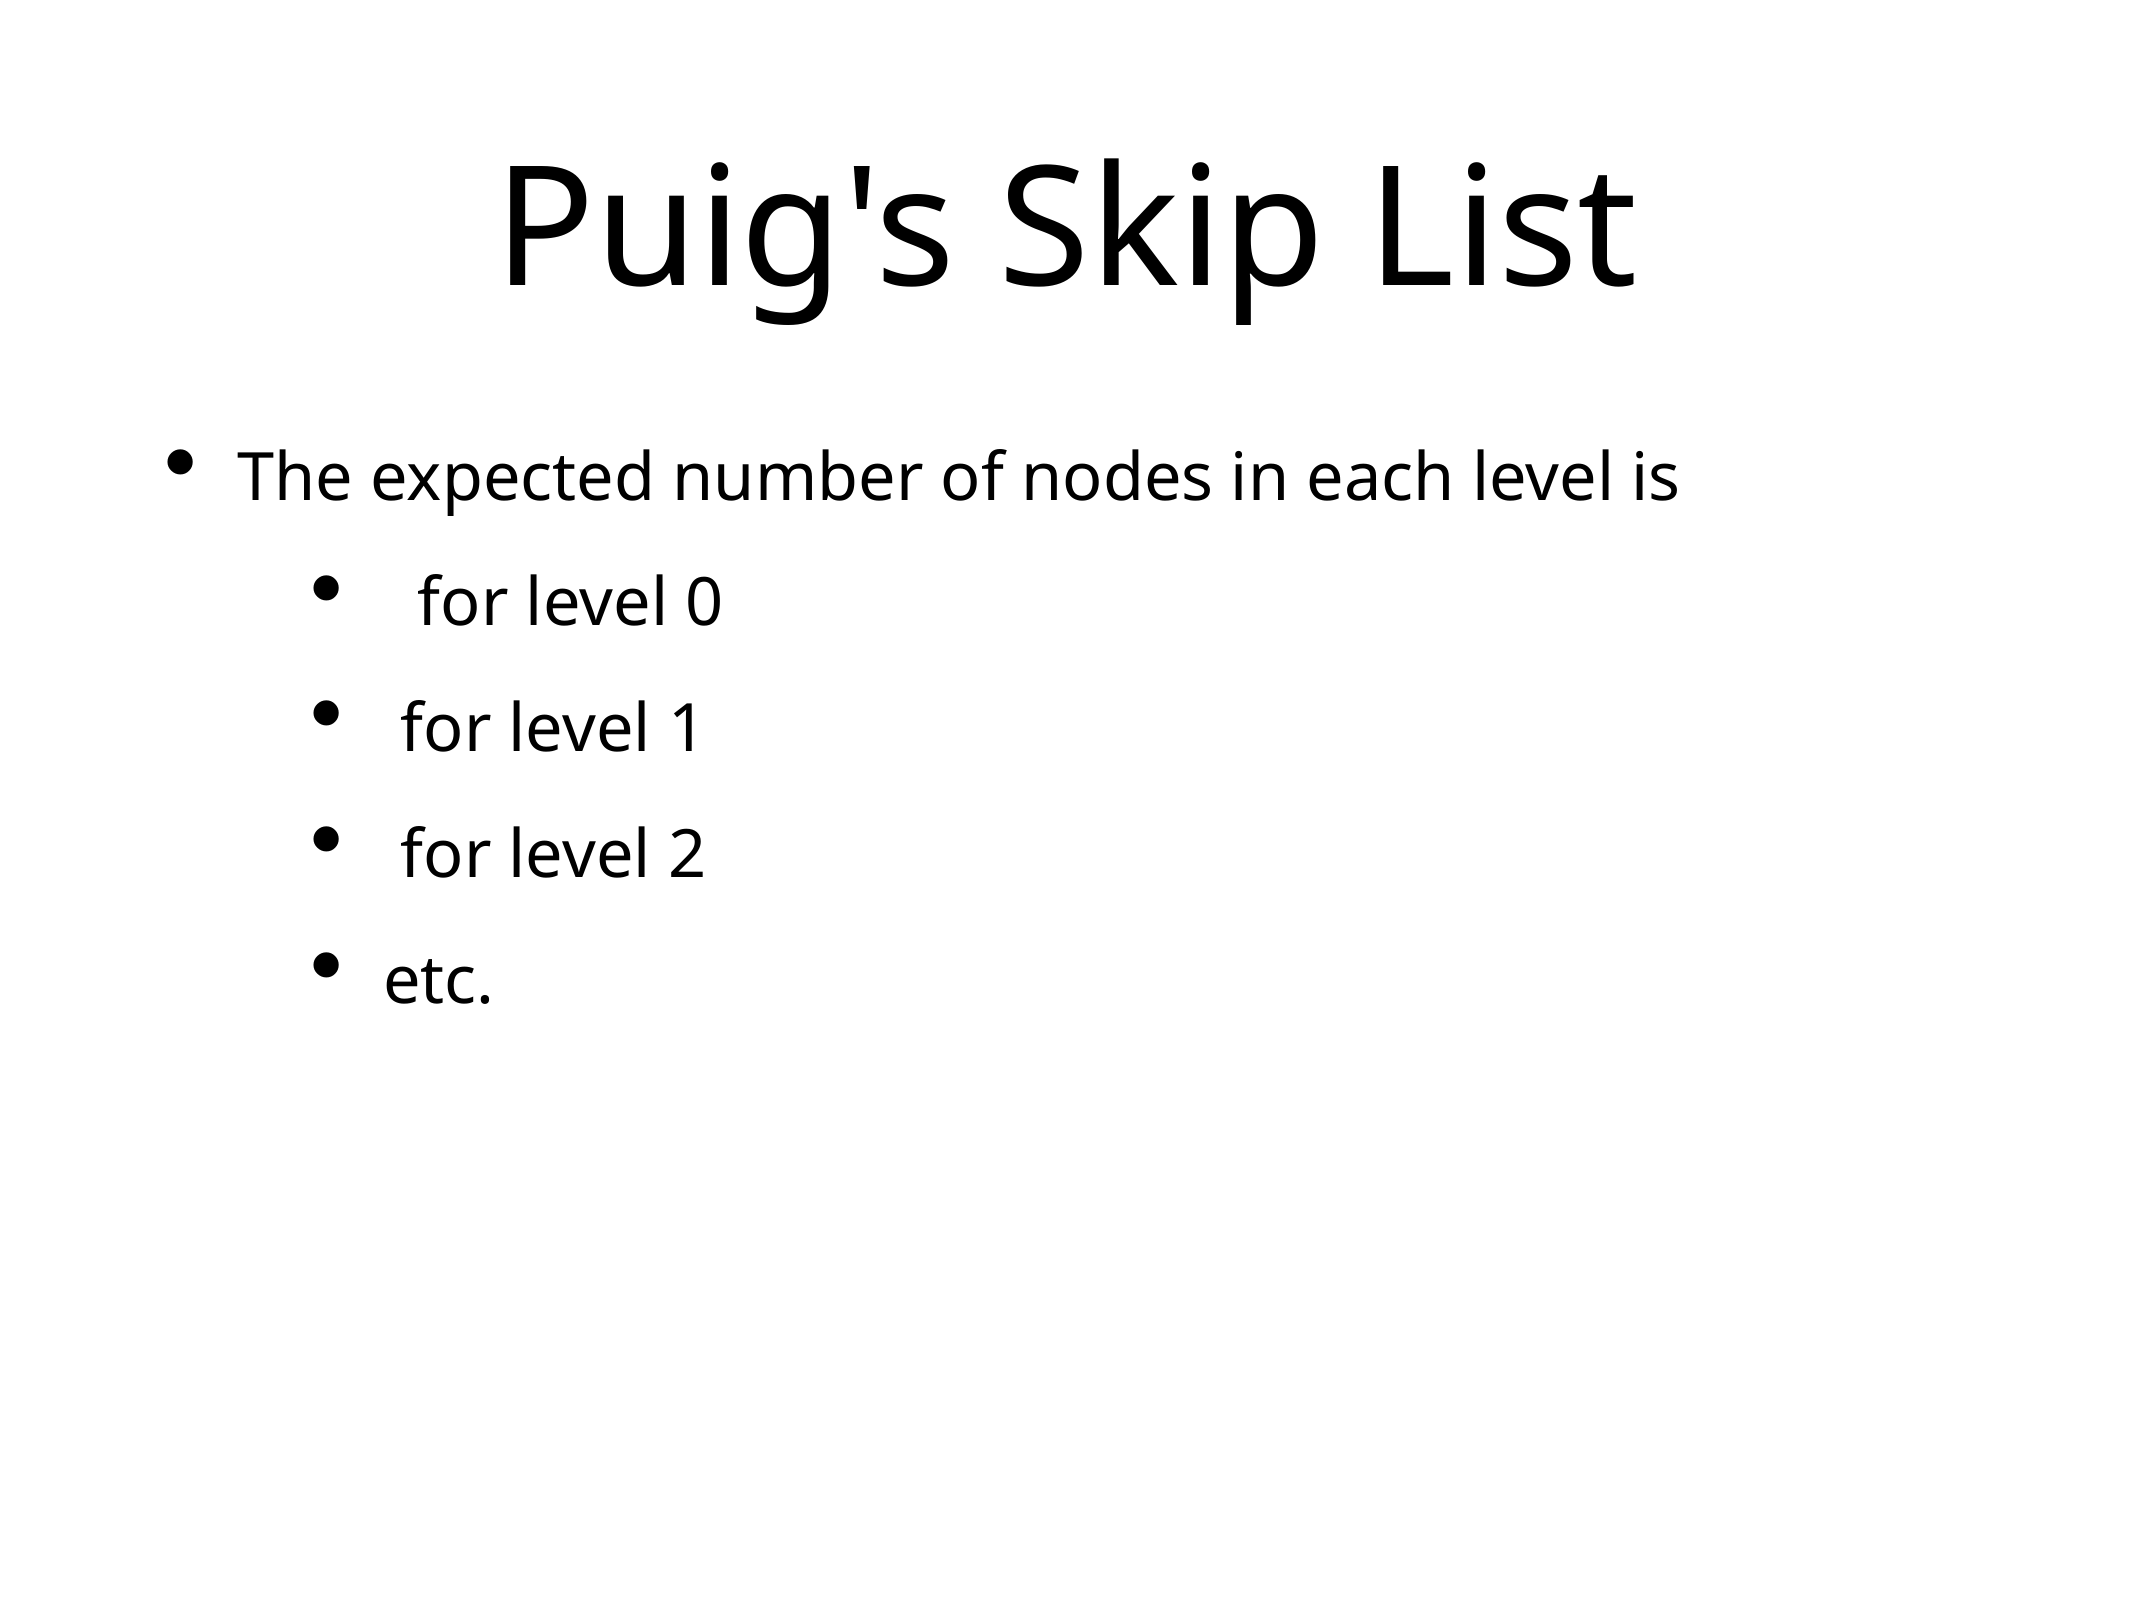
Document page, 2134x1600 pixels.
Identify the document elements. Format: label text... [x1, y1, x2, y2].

title Puig's Skip List [155, 41, 1978, 397]
list The expected number of nodes in each level is for level 0 for level 1 for level 2 etc. [155, 424, 1978, 1457]
